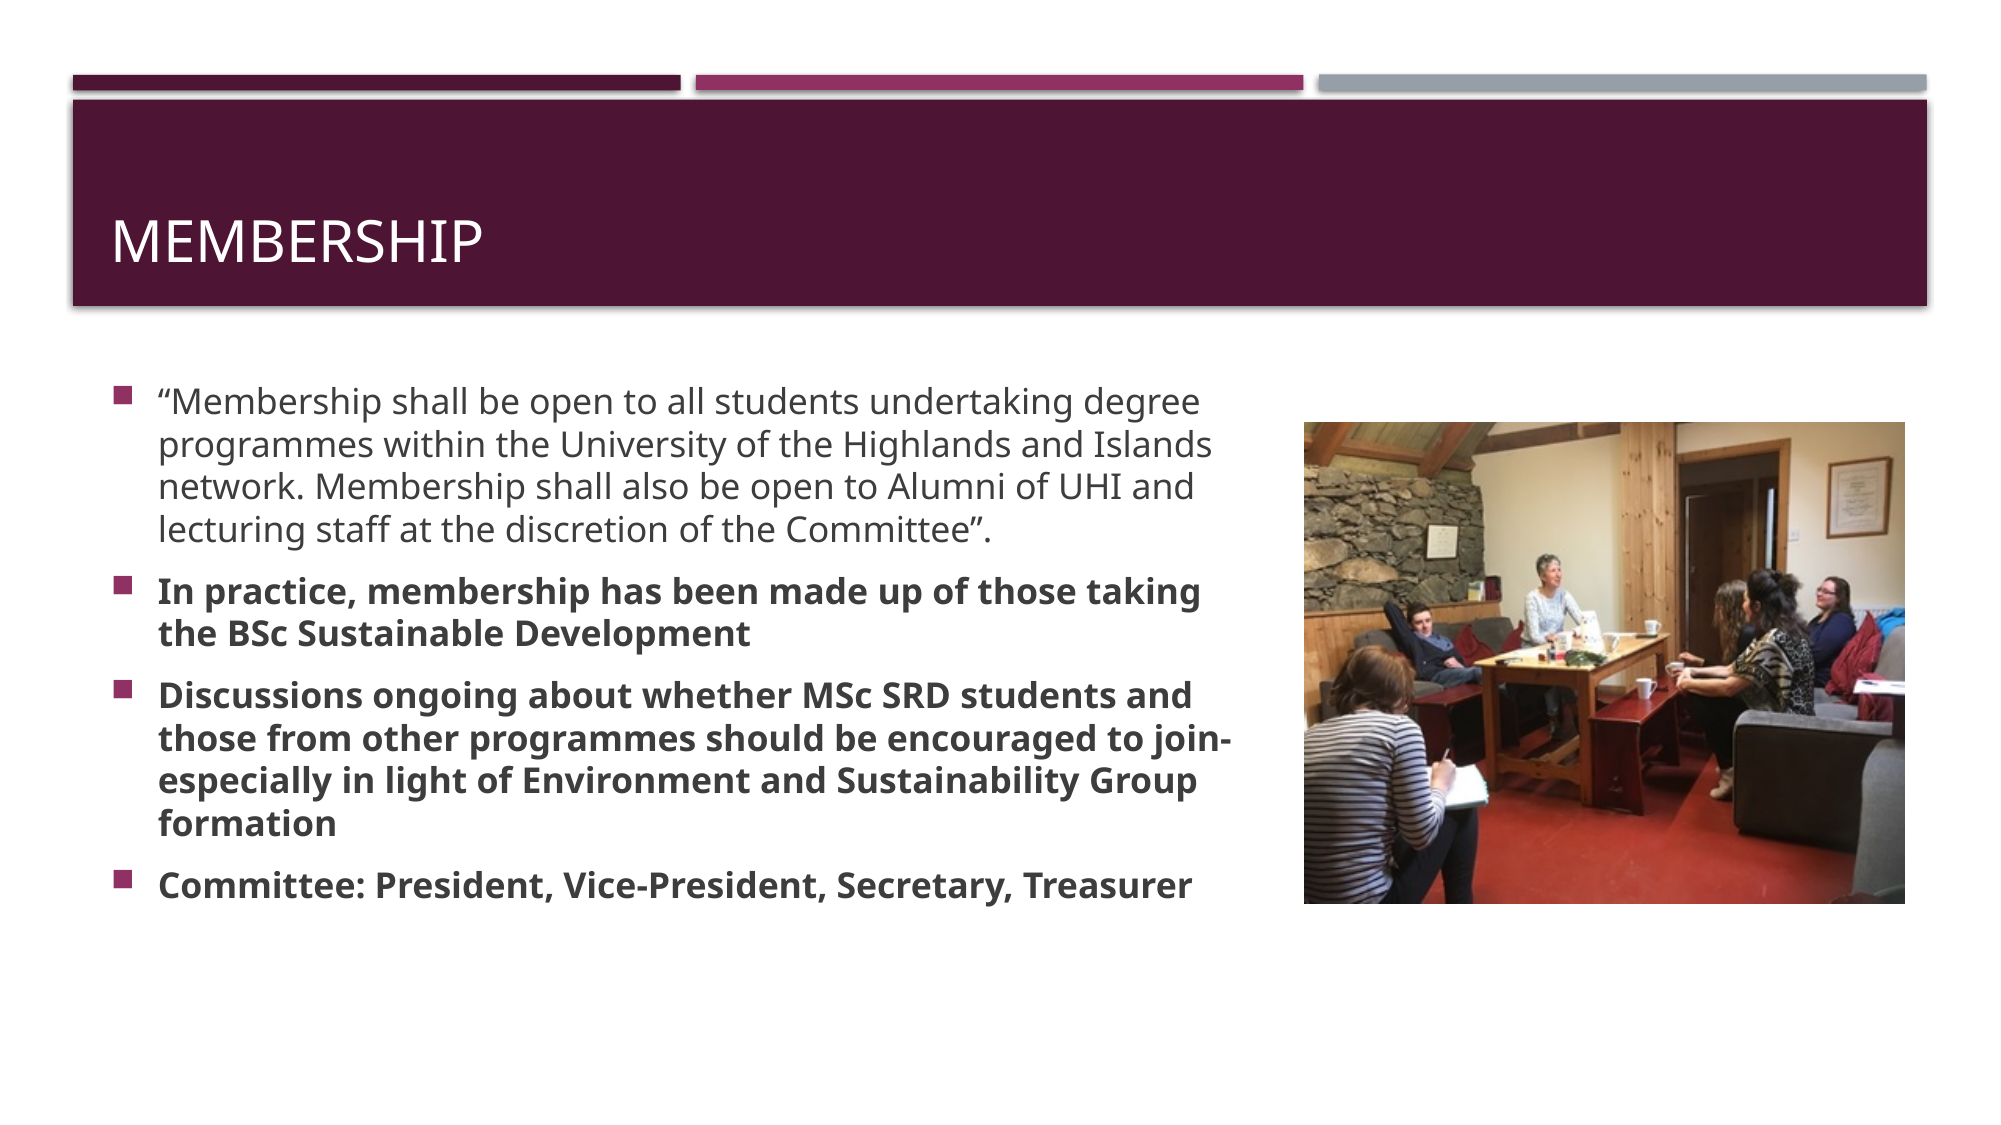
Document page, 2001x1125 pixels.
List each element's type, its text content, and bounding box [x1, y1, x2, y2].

title membership [95, 119, 1905, 282]
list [1304, 422, 1906, 905]
list “Membership shall be open to all students undertaking degree programmes within the University of the Highlands and Islands network. Membership shall also be open to Alumni of UHI and lecturing staff at the discretion of the Committee”. In practice, membership has been made up of those taking the BSc Sustainable Development Discussions ongoing about whether MSc SRD students and those from other programmes should be encouraged to join- especially in light of Environment and Sustainability Group formation Committee: President, Vice-President, Secretary, Treasurer [95, 365, 1248, 962]
